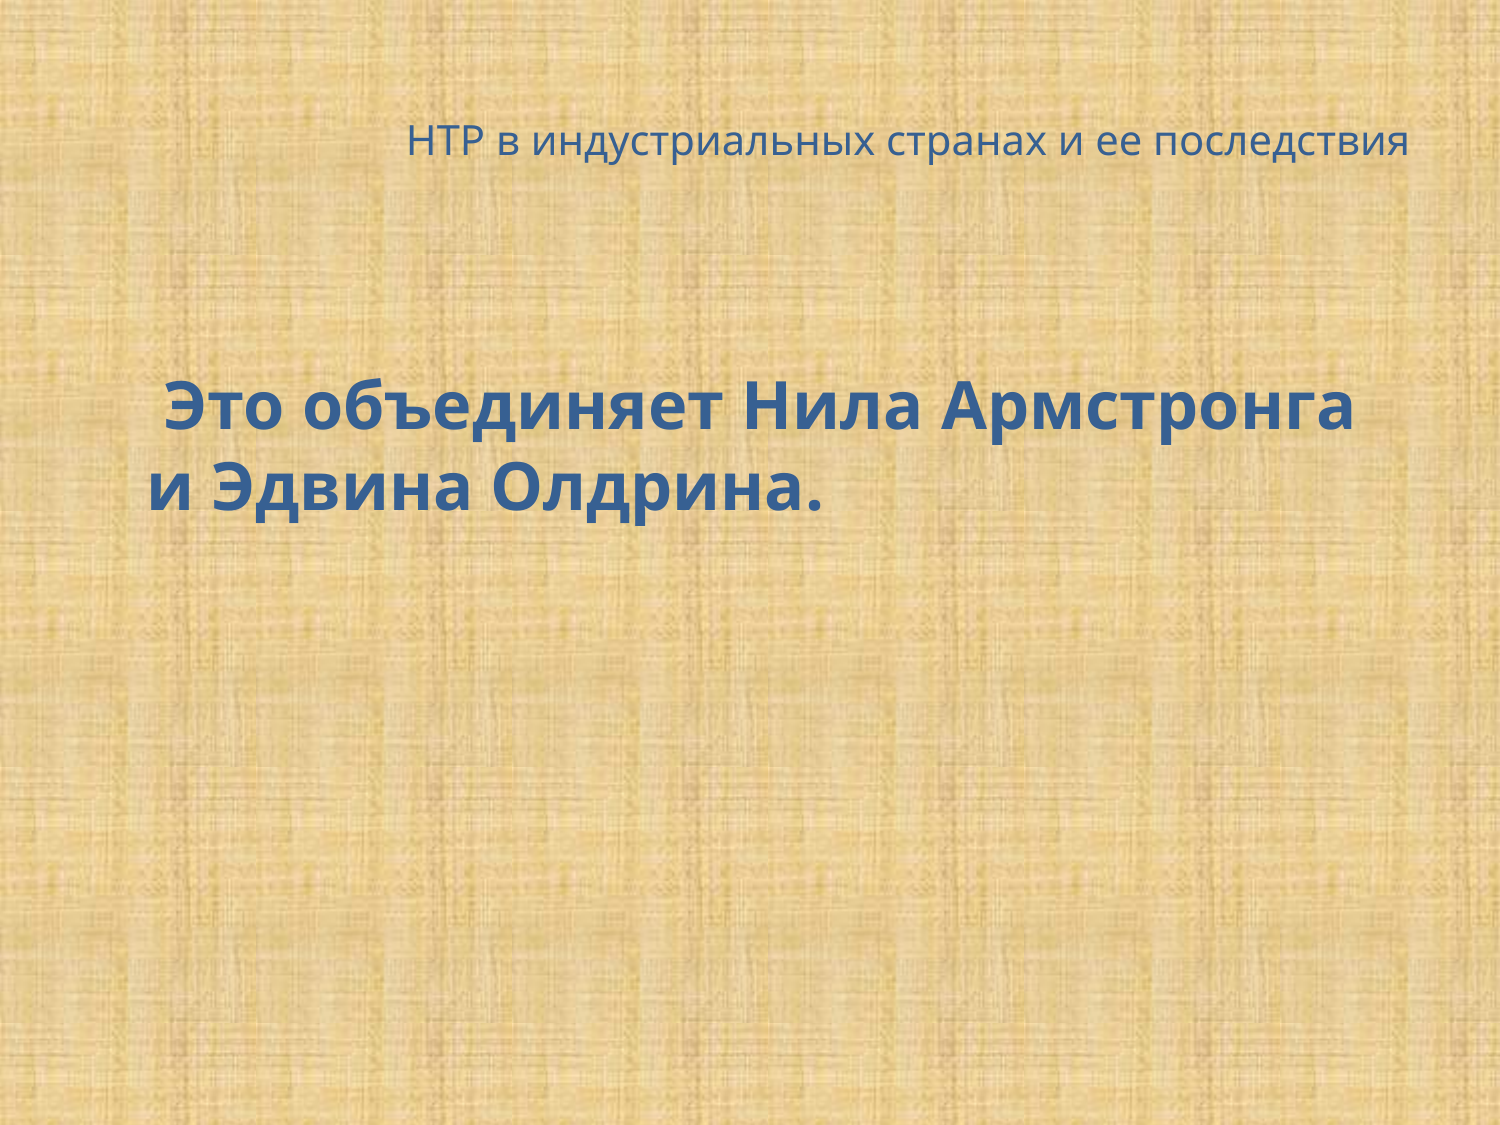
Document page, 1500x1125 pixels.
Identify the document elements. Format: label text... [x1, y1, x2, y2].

picture [0, 0, 1500, 1125]
title НТР в индустриальных странах и ее последствия [75, 45, 1425, 233]
list Это объединяет Нила Армстронга и Эдвина Олдрина. [75, 262, 1425, 1005]
